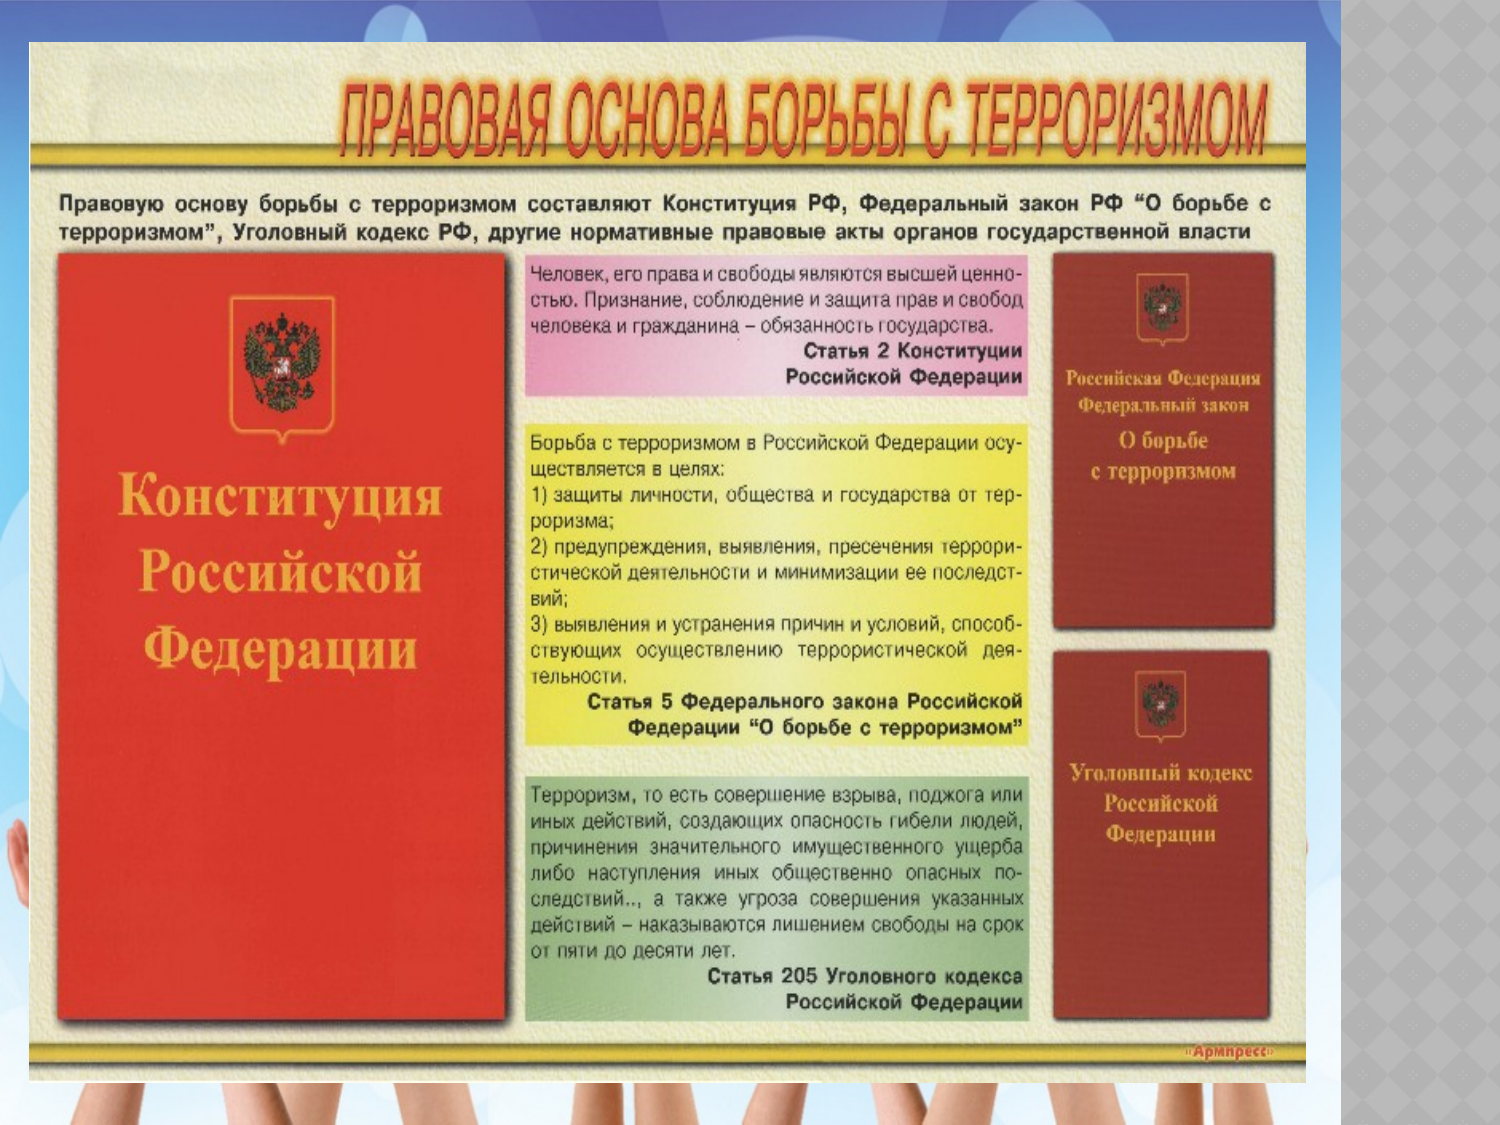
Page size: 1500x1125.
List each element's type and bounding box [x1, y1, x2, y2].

picture [28, 42, 1306, 1083]
list [0, 0, 1341, 1125]
